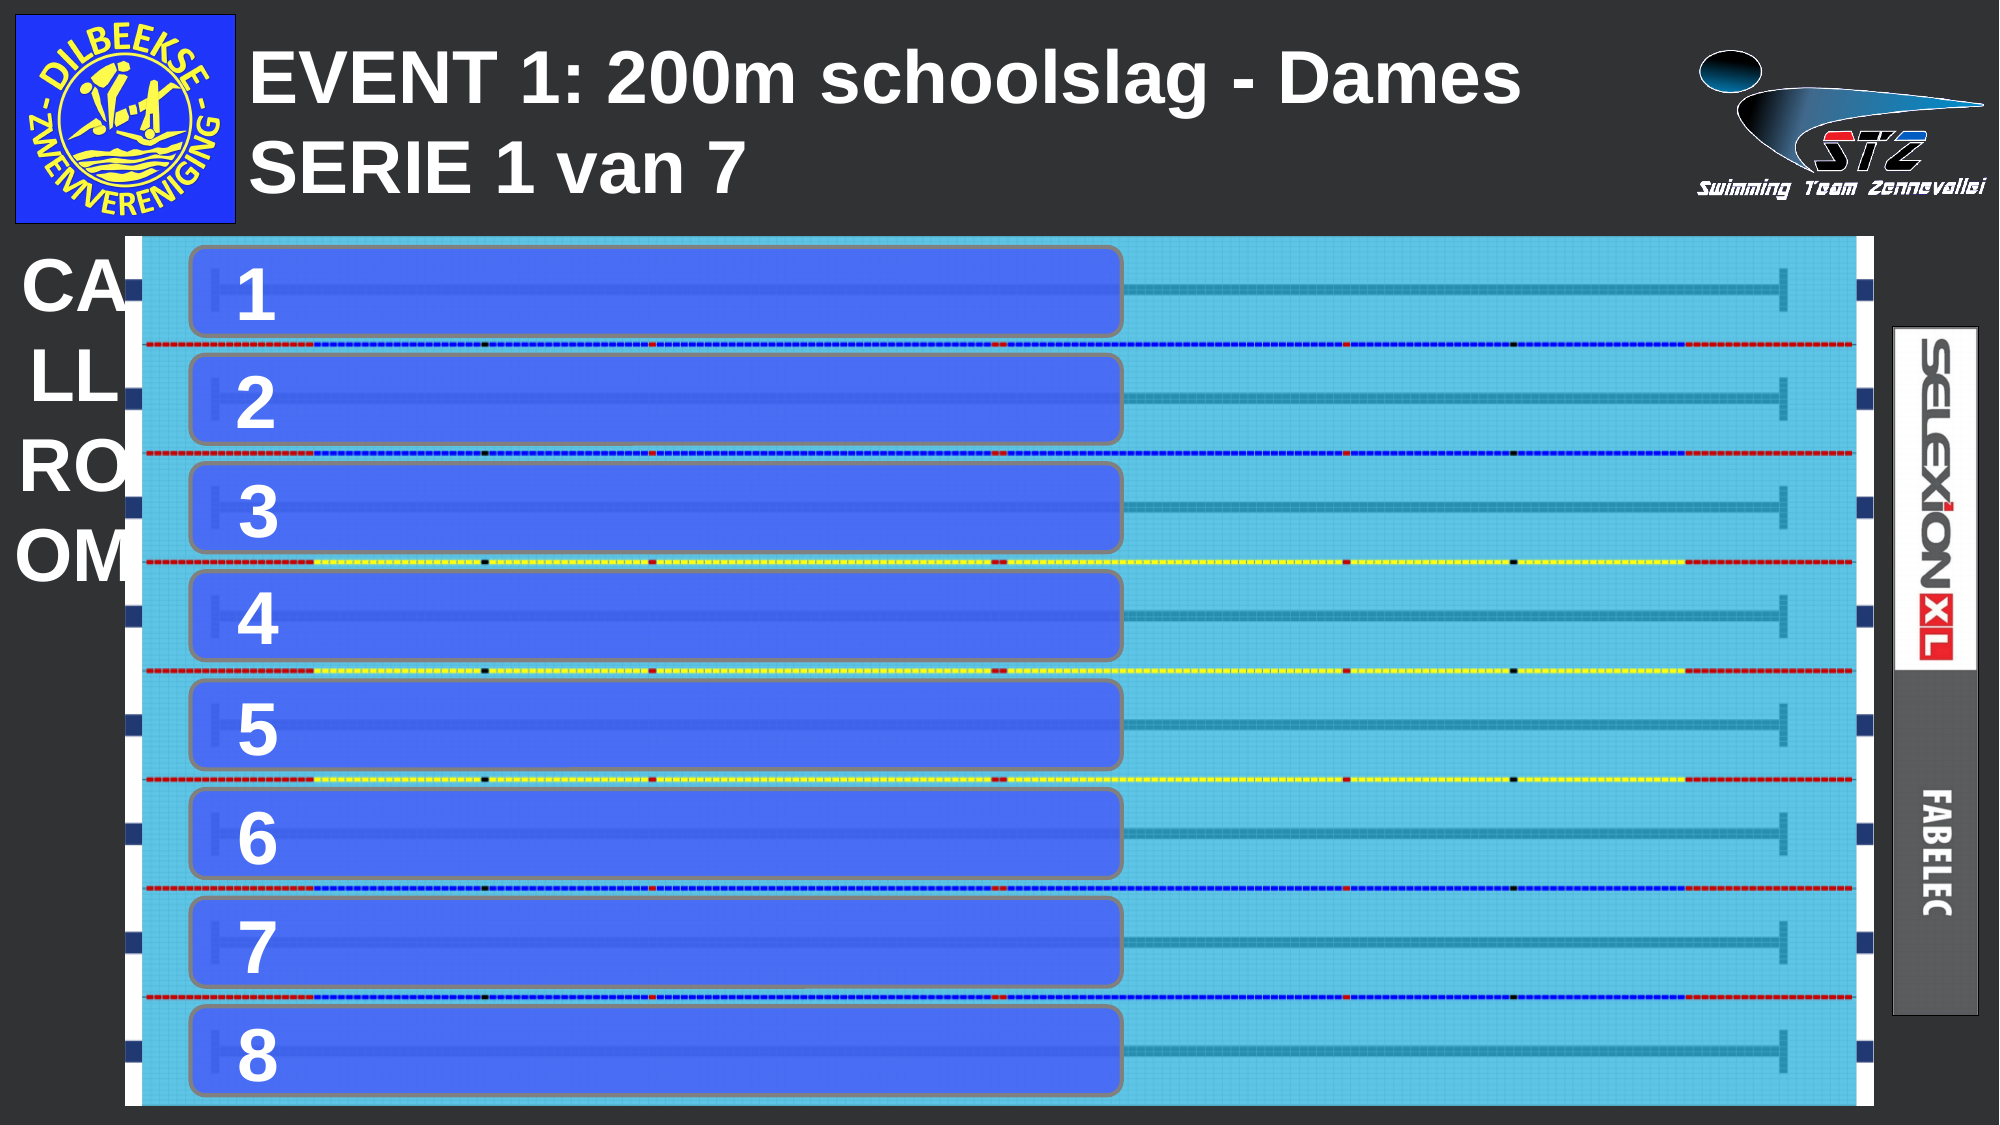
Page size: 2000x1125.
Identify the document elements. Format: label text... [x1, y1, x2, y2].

picture [1696, 20, 1988, 217]
title EVENT 1: 200m schoolslag - Dames SERIE 1 van 7 [248, 28, 1691, 209]
text_box CALLROOM [12, 236, 124, 1106]
picture [124, 236, 2000, 1106]
picture [15, 14, 236, 224]
